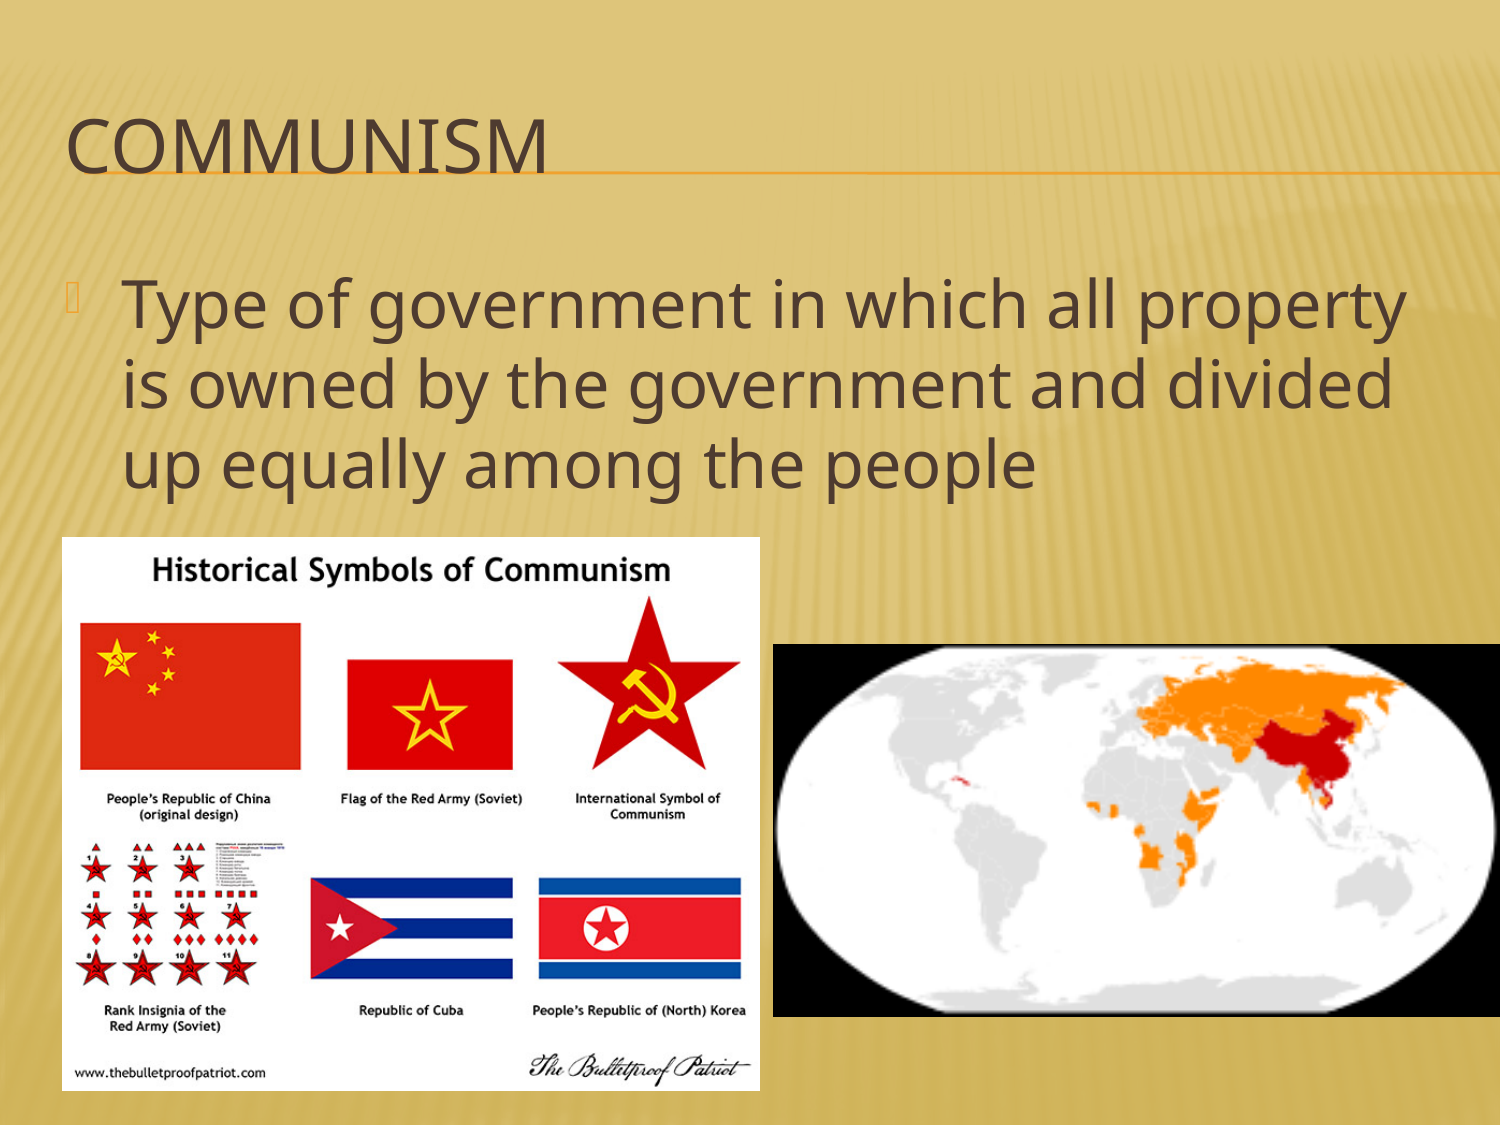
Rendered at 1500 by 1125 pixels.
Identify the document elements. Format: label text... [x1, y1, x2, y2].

list Type of government in which all property is owned by the government and divided up equally among the people [50, 254, 1475, 998]
title Communism [50, 75, 1475, 213]
picture [772, 643, 1500, 1018]
picture [62, 537, 760, 1091]
